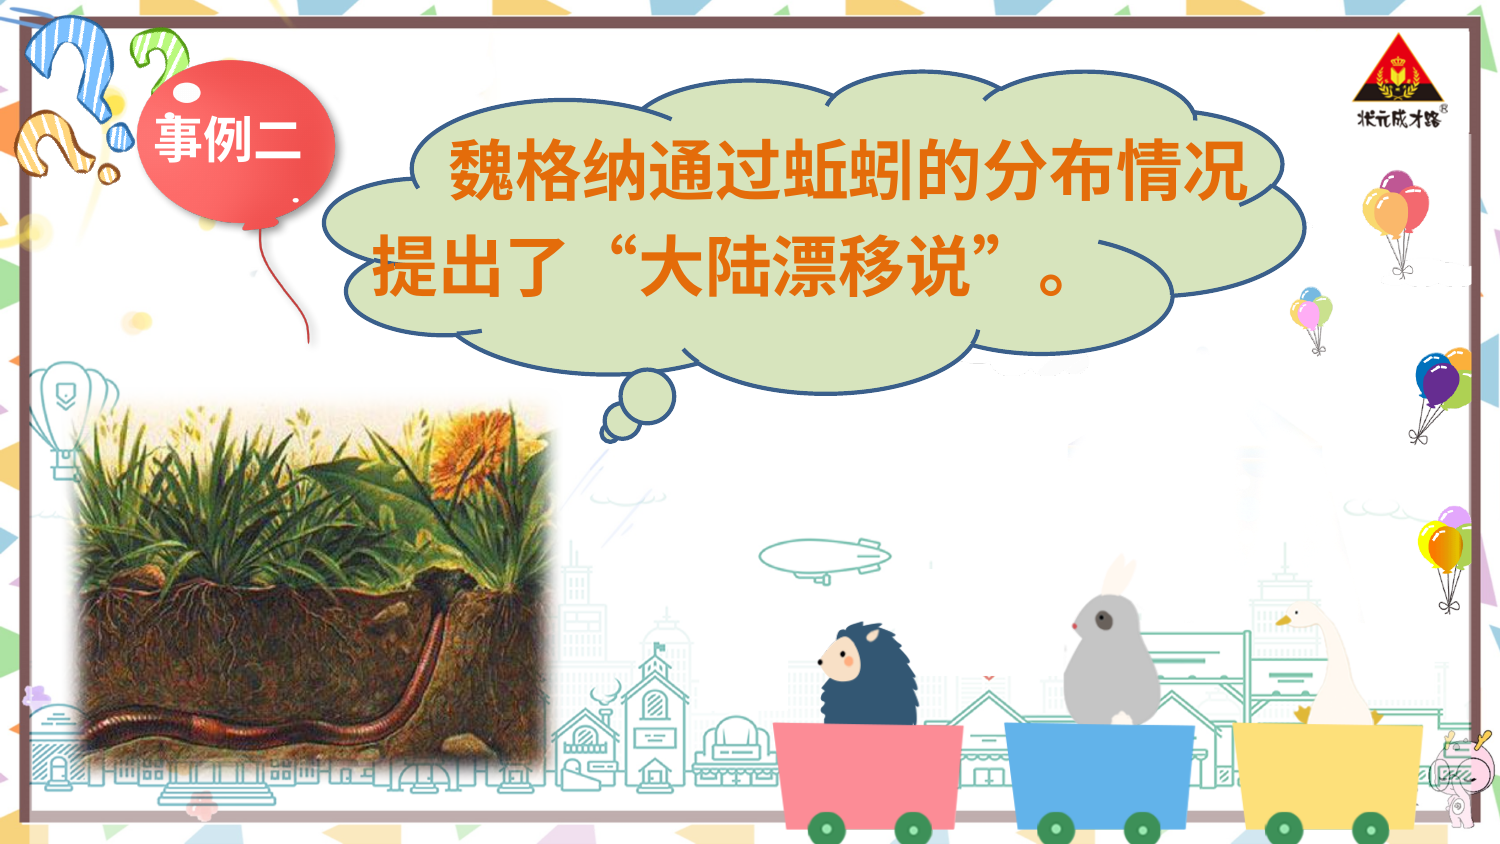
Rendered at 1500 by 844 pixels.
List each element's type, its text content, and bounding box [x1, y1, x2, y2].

text_box 魏格纳通过蚯蚓的分布情况提出了“大陆漂移说”。 [357, 105, 1291, 312]
text_box [357, 312, 1170, 444]
picture [0, 0, 1500, 844]
text_box [1291, 196, 1307, 259]
text_box [644, 69, 1192, 105]
text_box [496, 97, 634, 105]
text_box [105, 50, 352, 351]
